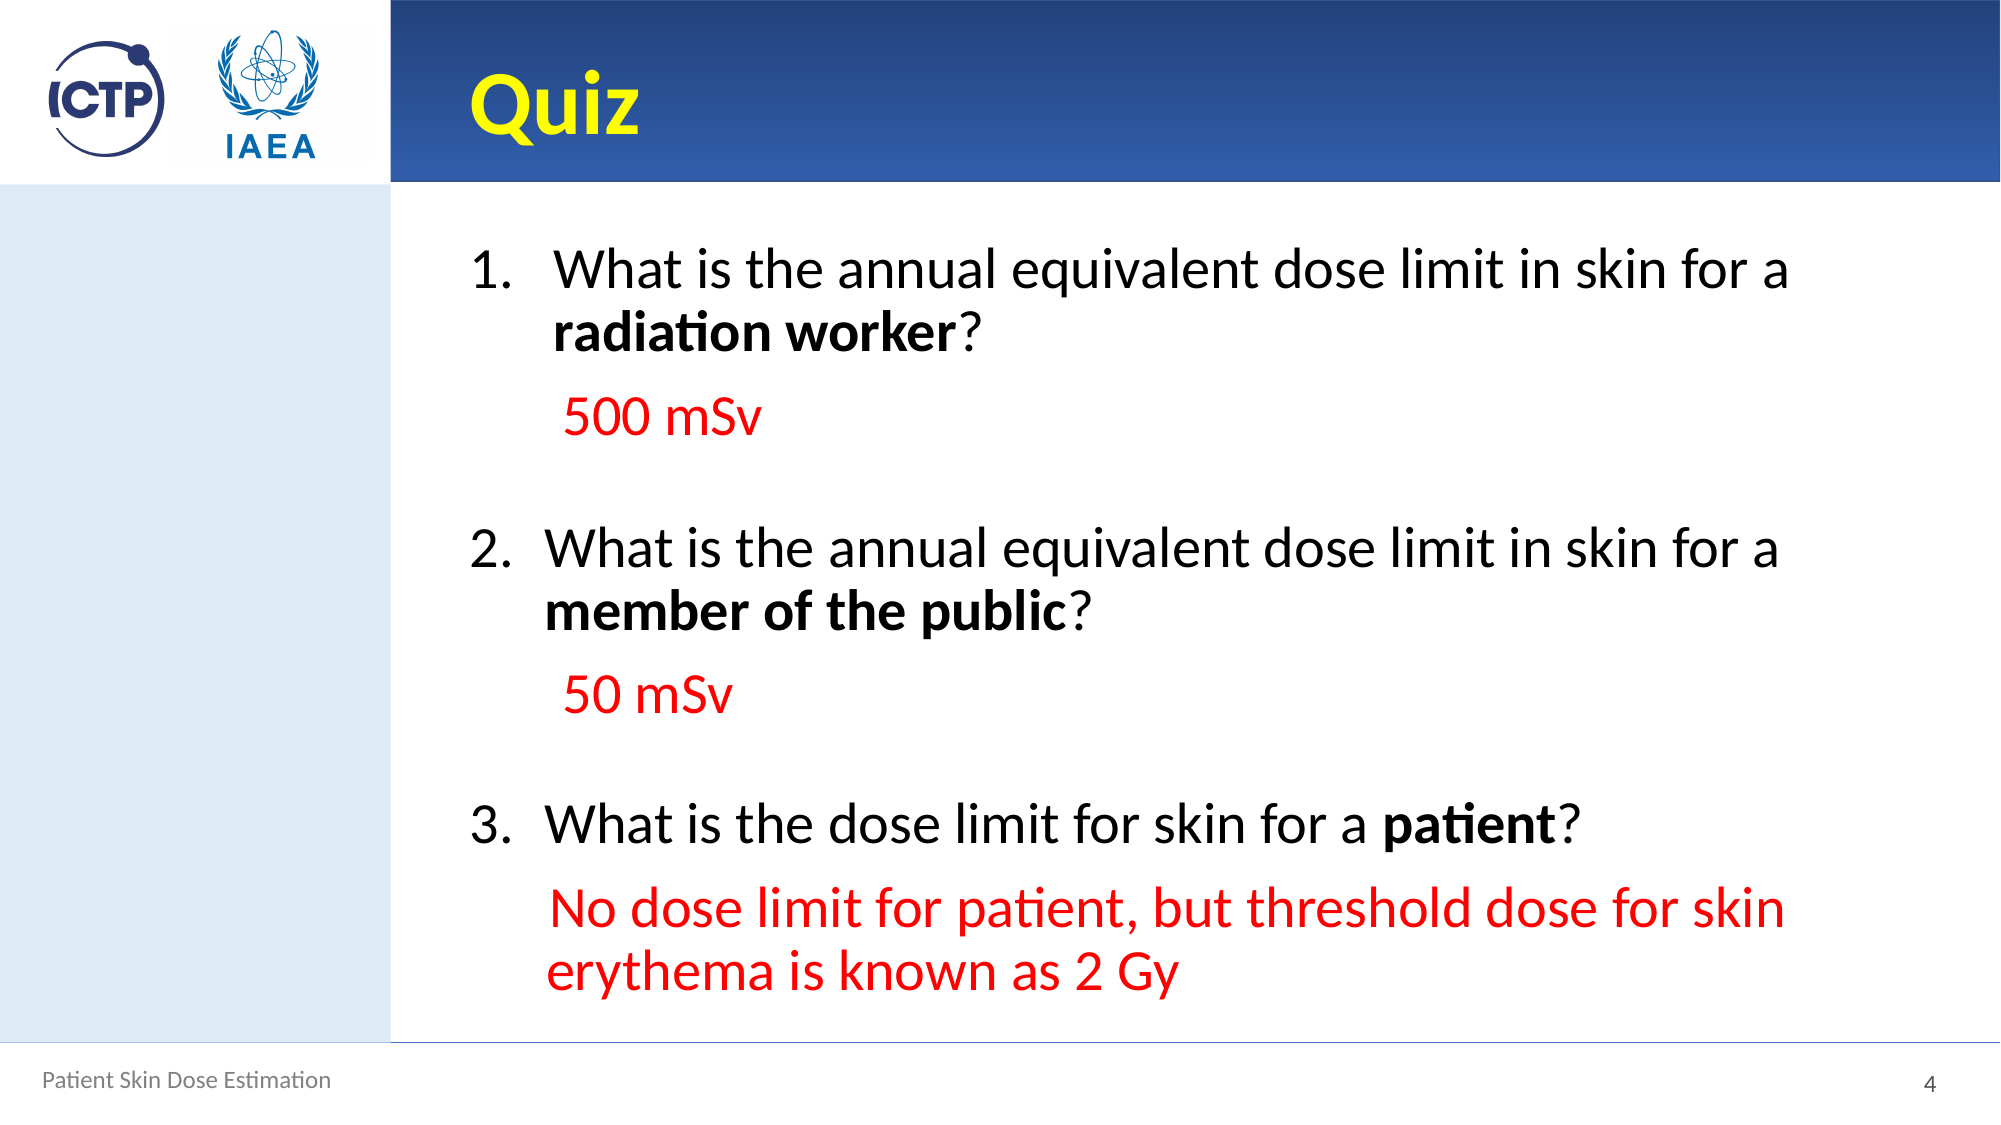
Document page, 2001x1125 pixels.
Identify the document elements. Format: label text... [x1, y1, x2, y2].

slide_number 4 [1501, 1052, 1952, 1113]
list What is the annual equivalent dose limit in skin for a radiation worker? 500 mSv What is the annual equivalent dose limit in skin for a member of the public? 50 mSv What is the dose limit for skin for a patient? No dose limit for patient, but threshold dose for skin erythema is known as 2 Gy [454, 230, 1952, 992]
picture [48, 41, 165, 157]
footer Patient Skin Dose Estimation [27, 1055, 703, 1116]
picture [166, 25, 372, 164]
title Quiz [454, 46, 1952, 164]
